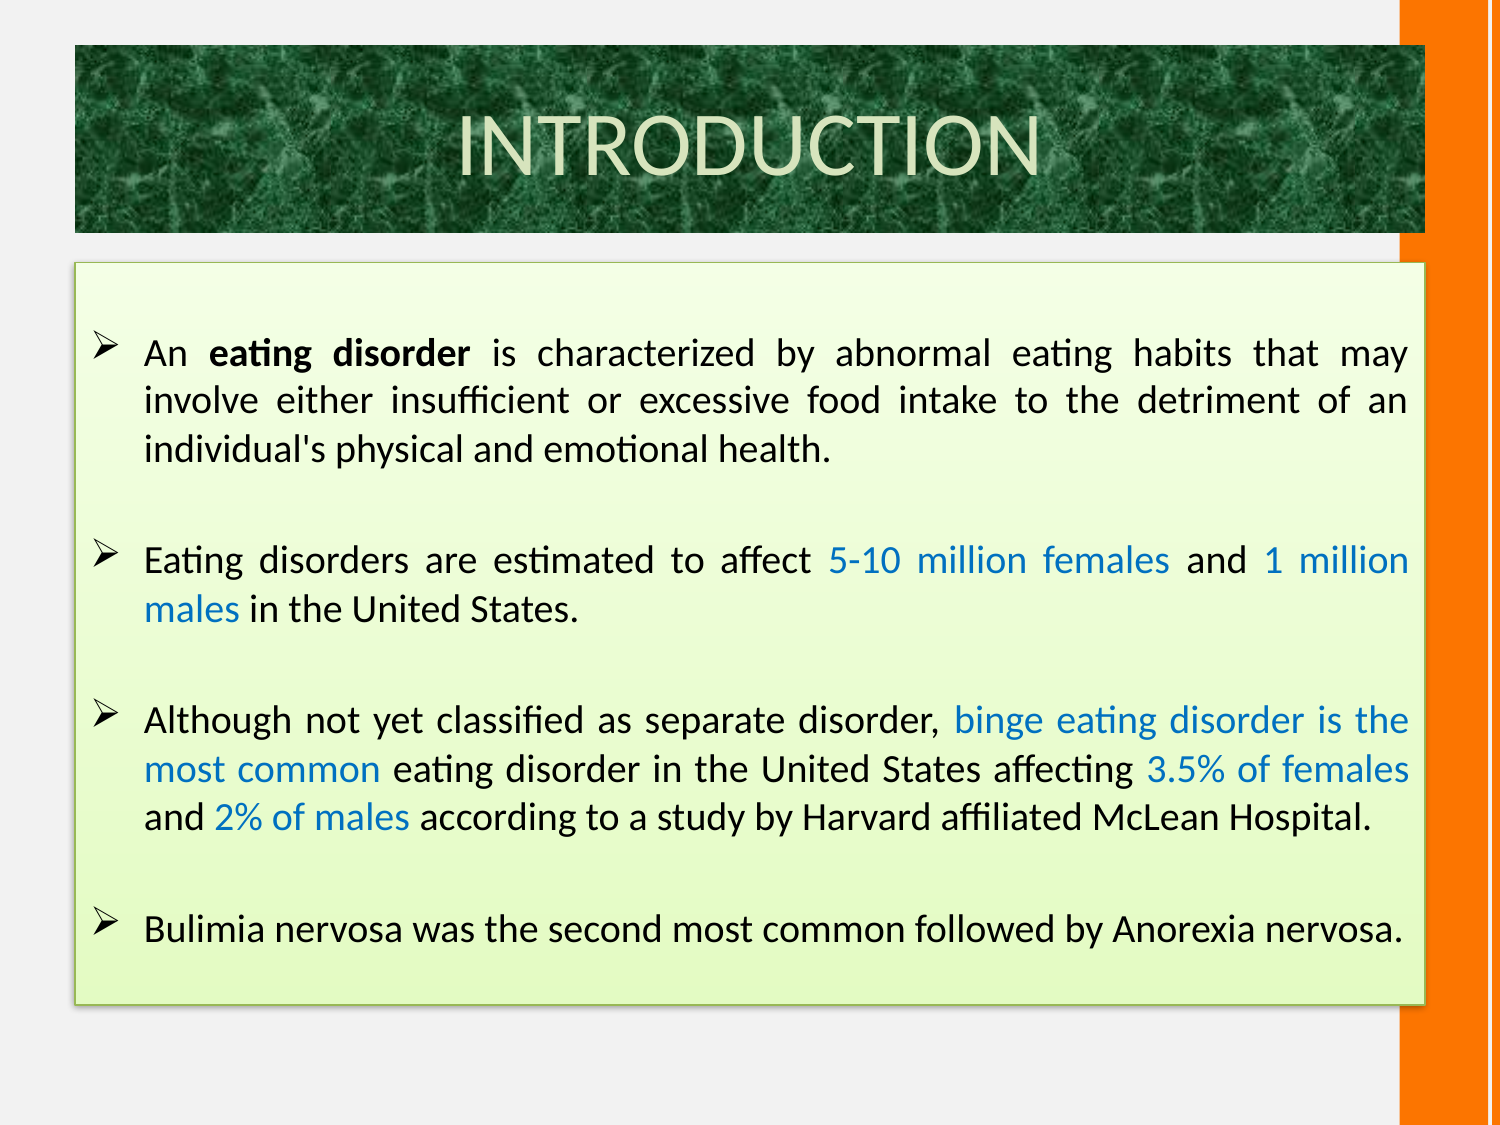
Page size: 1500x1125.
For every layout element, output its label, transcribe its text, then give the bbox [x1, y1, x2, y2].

title INTRODUCTION [75, 45, 1425, 233]
list An eating disorder is characterized by abnormal eating habits that may involve either insufficient or excessive food intake to the detriment of an individual's physical and emotional health. Eating disorders are estimated to affect 5-10 million females and 1 million males in the United States. Although not yet classified as separate disorder, binge eating disorder is the most common eating disorder in the United States affecting 3.5% of females and 2% of males according to a study by Harvard affiliated McLean Hospital. Bulimia nervosa was the second most common followed by Anorexia nervosa. [74, 262, 1426, 1006]
